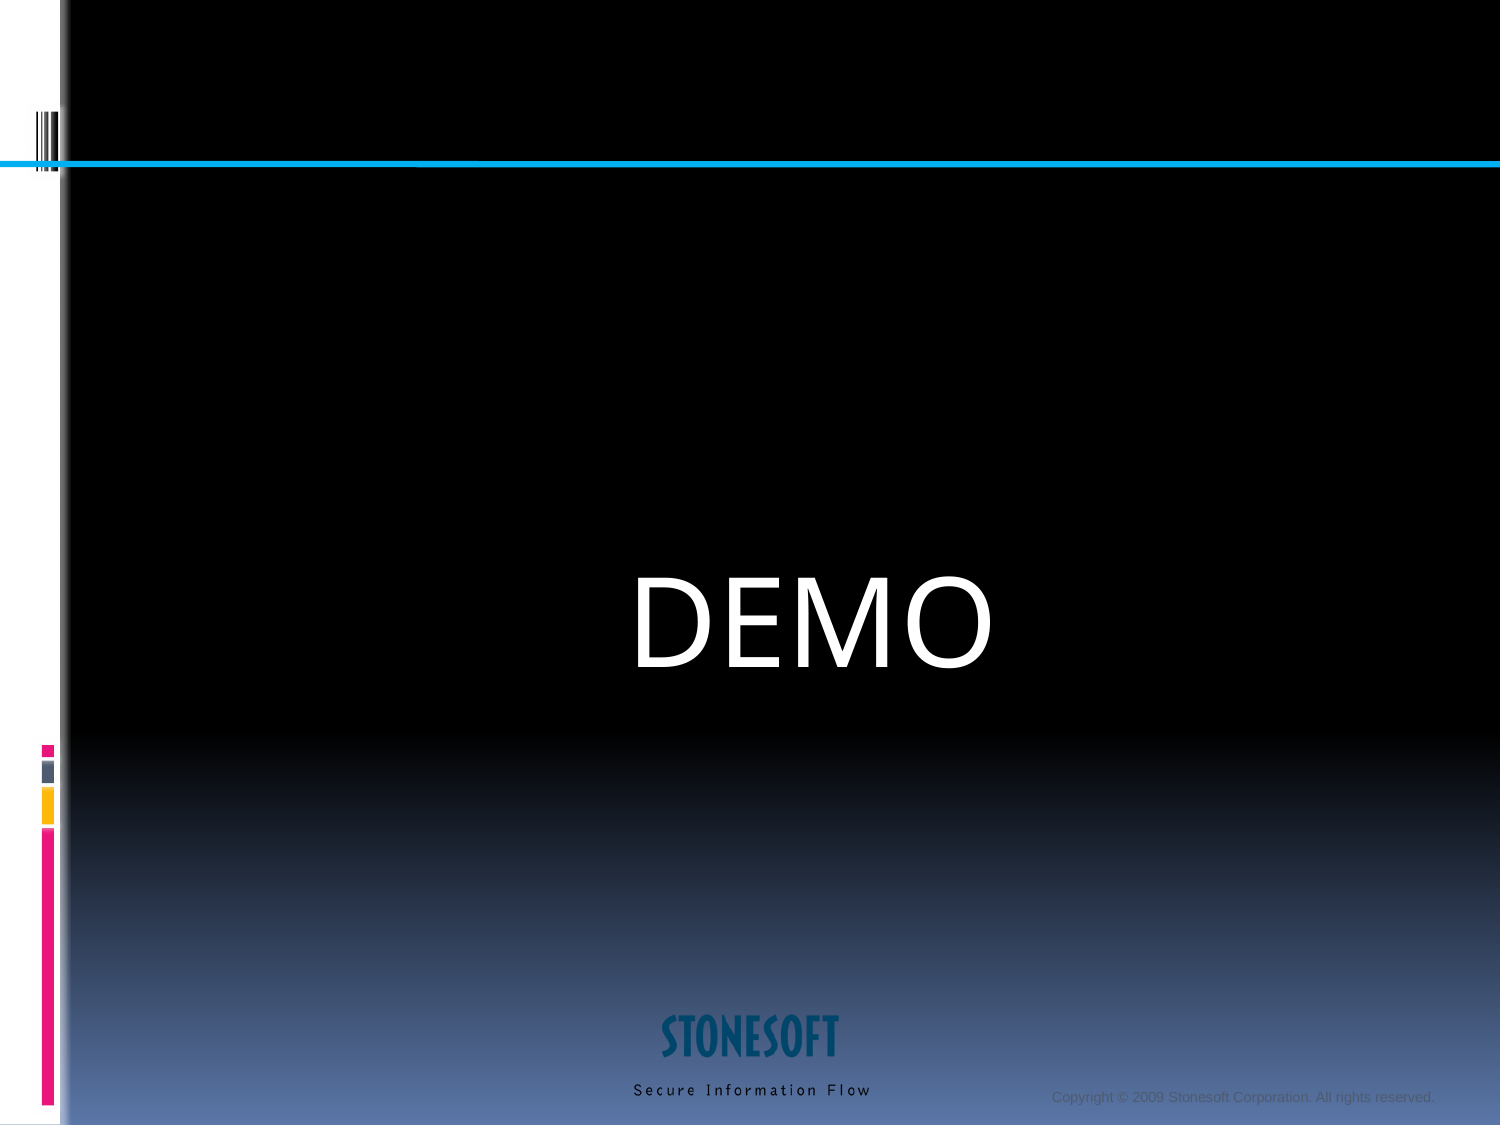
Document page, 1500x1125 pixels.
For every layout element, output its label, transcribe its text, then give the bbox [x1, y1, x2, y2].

picture [597, 985, 903, 1125]
list DEMO [93, 281, 1407, 985]
